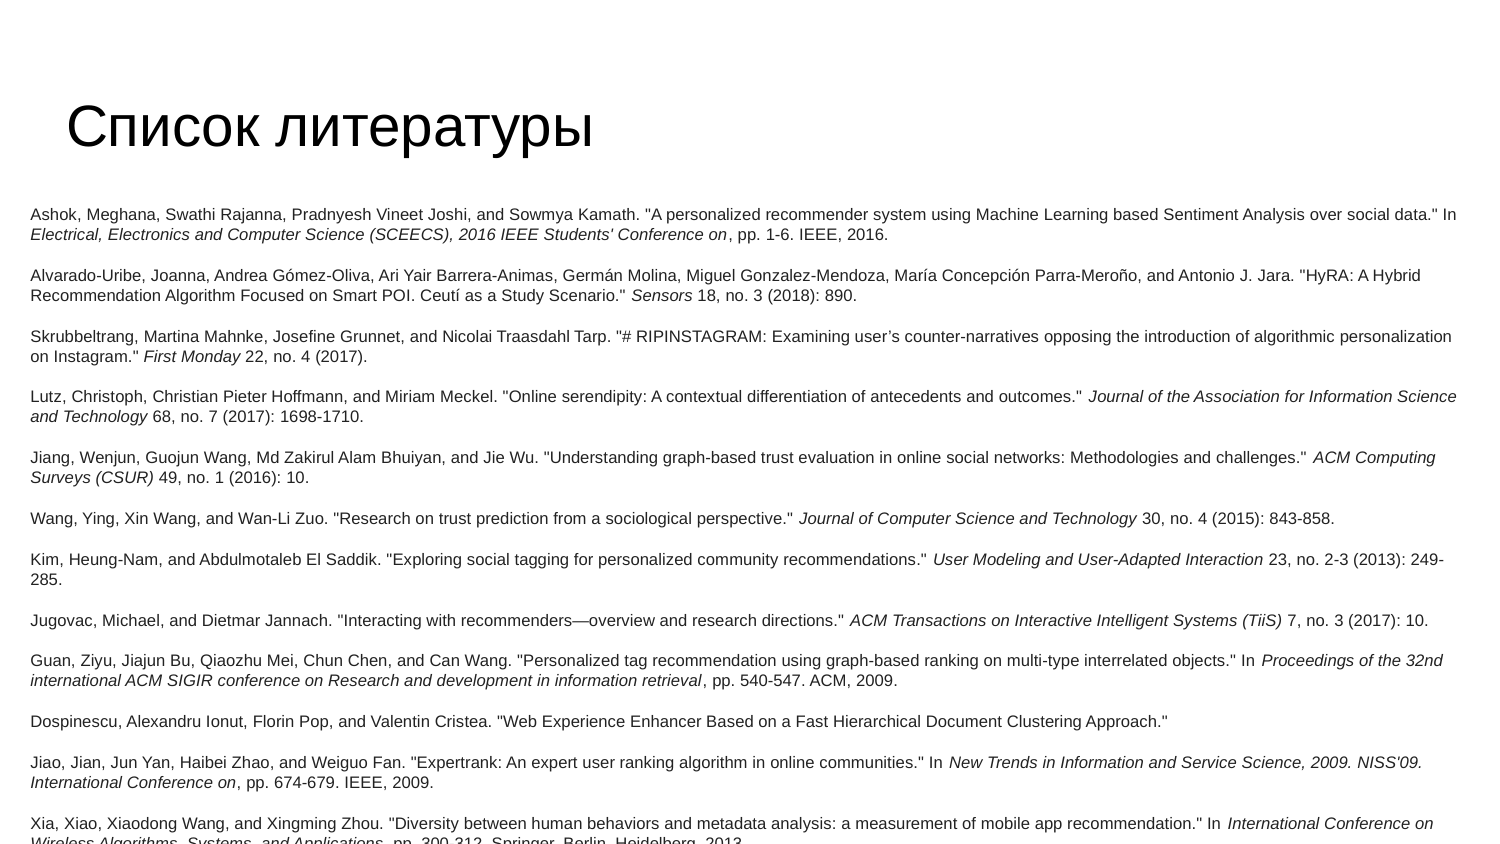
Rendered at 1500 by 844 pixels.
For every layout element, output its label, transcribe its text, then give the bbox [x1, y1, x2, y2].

title Список литературы [51, 72, 1449, 167]
list Ashok, Meghana, Swathi Rajanna, Pradnyesh Vineet Joshi, and Sowmya Kamath. "A personalized recommender system using Machine Learning based Sentiment Analysis over social data." In Electrical, Electronics and Computer Science (SCEECS), 2016 IEEE Students' Conference on, pp. 1-6. IEEE, 2016. Alvarado-Uribe, Joanna, Andrea Gómez-Oliva, Ari Yair Barrera-Animas, Germán Molina, Miguel Gonzalez-Mendoza, María Concepción Parra-Meroño, and Antonio J. Jara. "HyRA: A Hybrid Recommendation Algorithm Focused on Smart POI. Ceutí as a Study Scenario." Sensors 18, no. 3 (2018): 890. Skrubbeltrang, Martina Mahnke, Josefine Grunnet, and Nicolai Traasdahl Tarp. "# RIPINSTAGRAM: Examining user’s counter-narratives opposing the introduction of algorithmic personalization on Instagram." First Monday 22, no. 4 (2017). Lutz, Christoph, Christian Pieter Hoffmann, and Miriam Meckel. "Online serendipity: A contextual differentiation of antecedents and outcomes." Journal of the Association for Information Science and Technology 68, no. 7 (2017): 1698-1710. Jiang, Wenjun, Guojun Wang, Md Zakirul Alam Bhuiyan, and Jie Wu. "Understanding graph-based trust evaluation in online social networks: Methodologies and challenges." ACM Computing Surveys (CSUR) 49, no. 1 (2016): 10. Wang, Ying, Xin Wang, and Wan-Li Zuo. "Research on trust prediction from a sociological perspective." Journal of Computer Science and Technology 30, no. 4 (2015): 843-858. Kim, Heung-Nam, and Abdulmotaleb El Saddik. "Exploring social tagging for personalized community recommendations." User Modeling and User-Adapted Interaction 23, no. 2-3 (2013): 249-285. Jugovac, Michael, and Dietmar Jannach. "Interacting with recommenders—overview and research directions." ACM Transactions on Interactive Intelligent Systems (TiiS) 7, no. 3 (2017): 10. Guan, Ziyu, Jiajun Bu, Qiaozhu Mei, Chun Chen, and Can Wang. "Personalized tag recommendation using graph-based ranking on multi-type interrelated objects." In Proceedings of the 32nd international ACM SIGIR conference on Research and development in information retrieval, pp. 540-547. ACM, 2009. Dospinescu, Alexandru Ionut, Florin Pop, and Valentin Cristea. "Web Experience Enhancer Based on a Fast Hierarchical Document Clustering Approach." Jiao, Jian, Jun Yan, Haibei Zhao, and Weiguo Fan. "Expertrank: An expert user ranking algorithm in online communities." In New Trends in Information and Service Science, 2009. NISS'09. International Conference on, pp. 674-679. IEEE, 2009. Xia, Xiao, Xiaodong Wang, and Xingming Zhou. "Diversity between human behaviors and metadata analysis: a measurement of mobile app recommendation." In International Conference on Wireless Algorithms, Systems, and Applications, pp. 300-312. Springer, Berlin, Heidelberg, 2013. [15, 189, 1489, 750]
